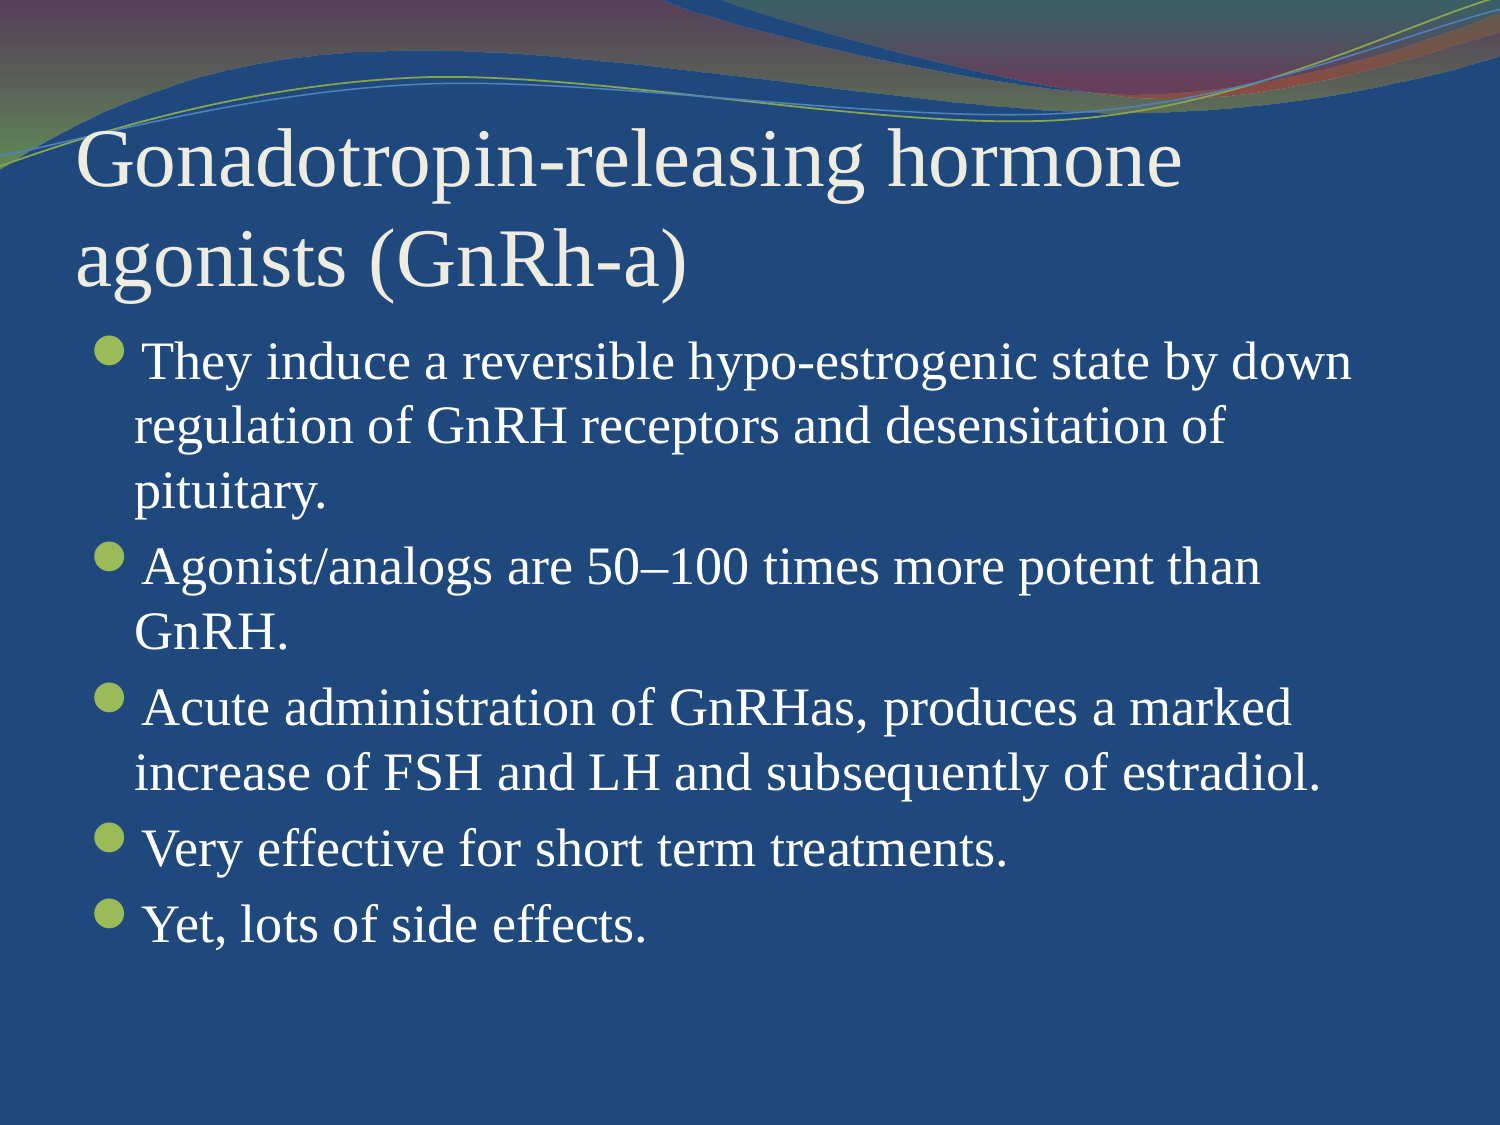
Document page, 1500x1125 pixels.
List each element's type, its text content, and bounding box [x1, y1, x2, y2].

list They induce a reversible hypo-estrogenic state by down regulation of GnRH receptors and desensitation of pituitary. Agonist/analogs are 50–100 times more potent than GnRH. Acute administration of GnRHas, produces a marked increase of FSH and LH and subsequently of estradiol. Very effective for short term treatments. Yet, lots of side effects. [75, 317, 1425, 1038]
title Gonadotropin-releasing hormone agonists (GnRh-a) [75, 115, 1425, 304]
